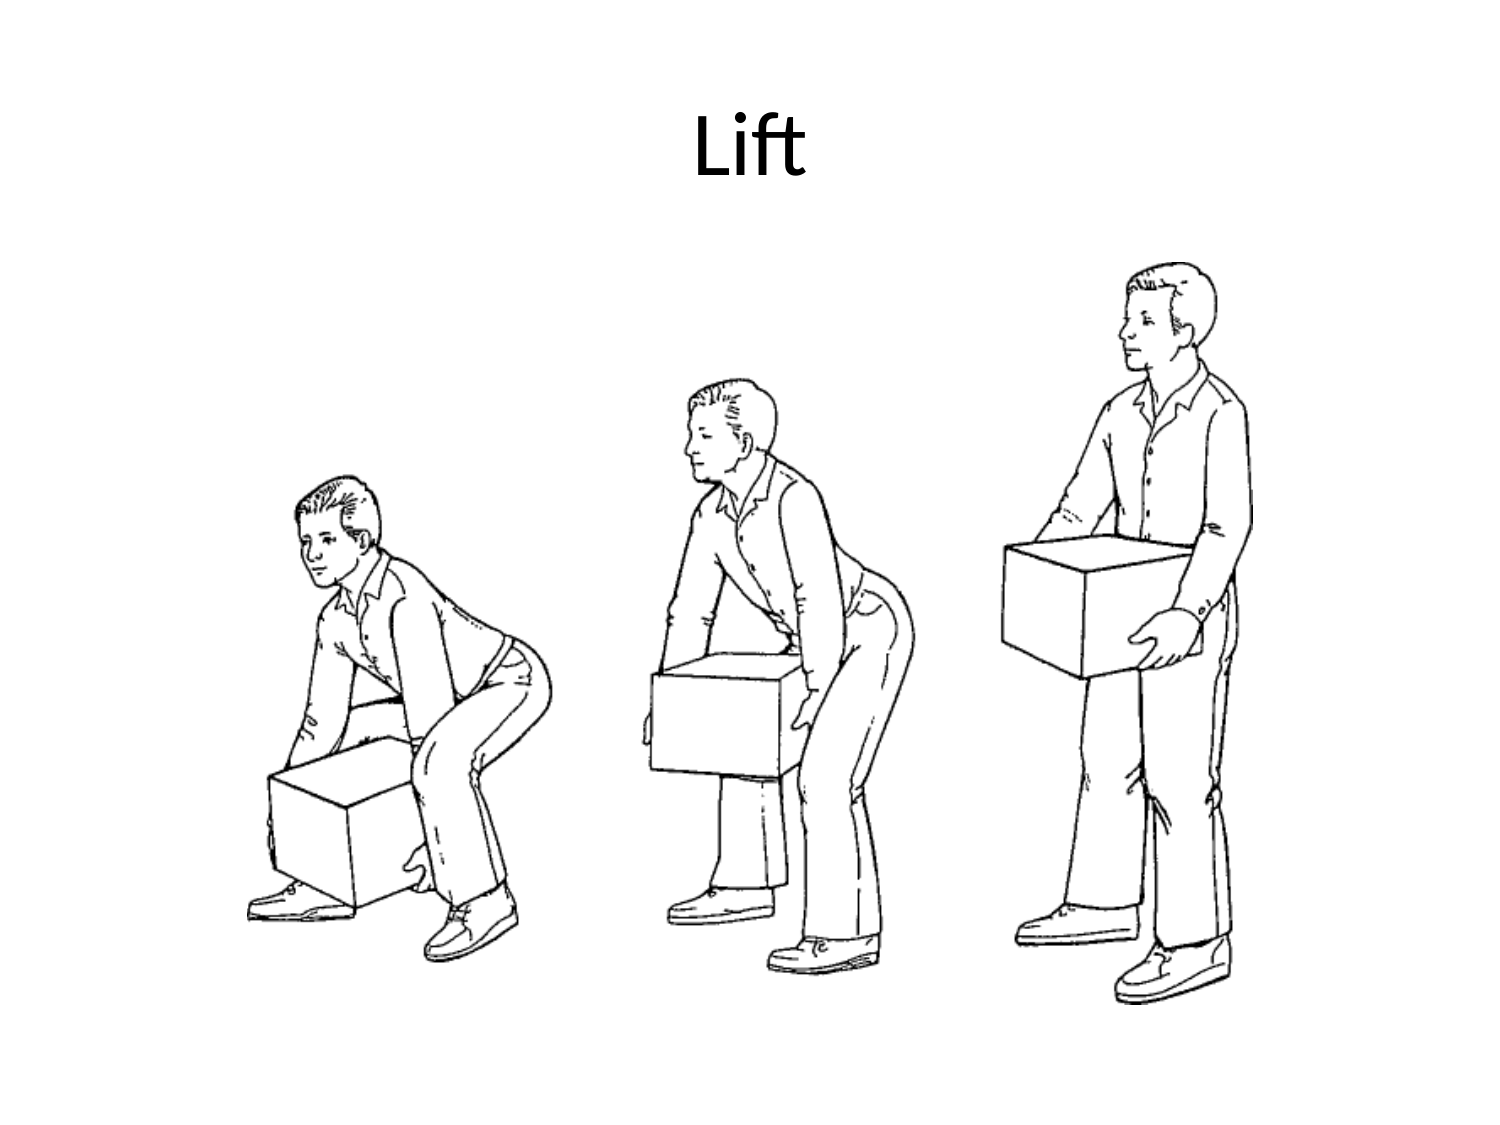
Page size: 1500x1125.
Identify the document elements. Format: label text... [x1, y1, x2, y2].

title Lift [75, 45, 1425, 233]
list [246, 262, 1254, 1006]
